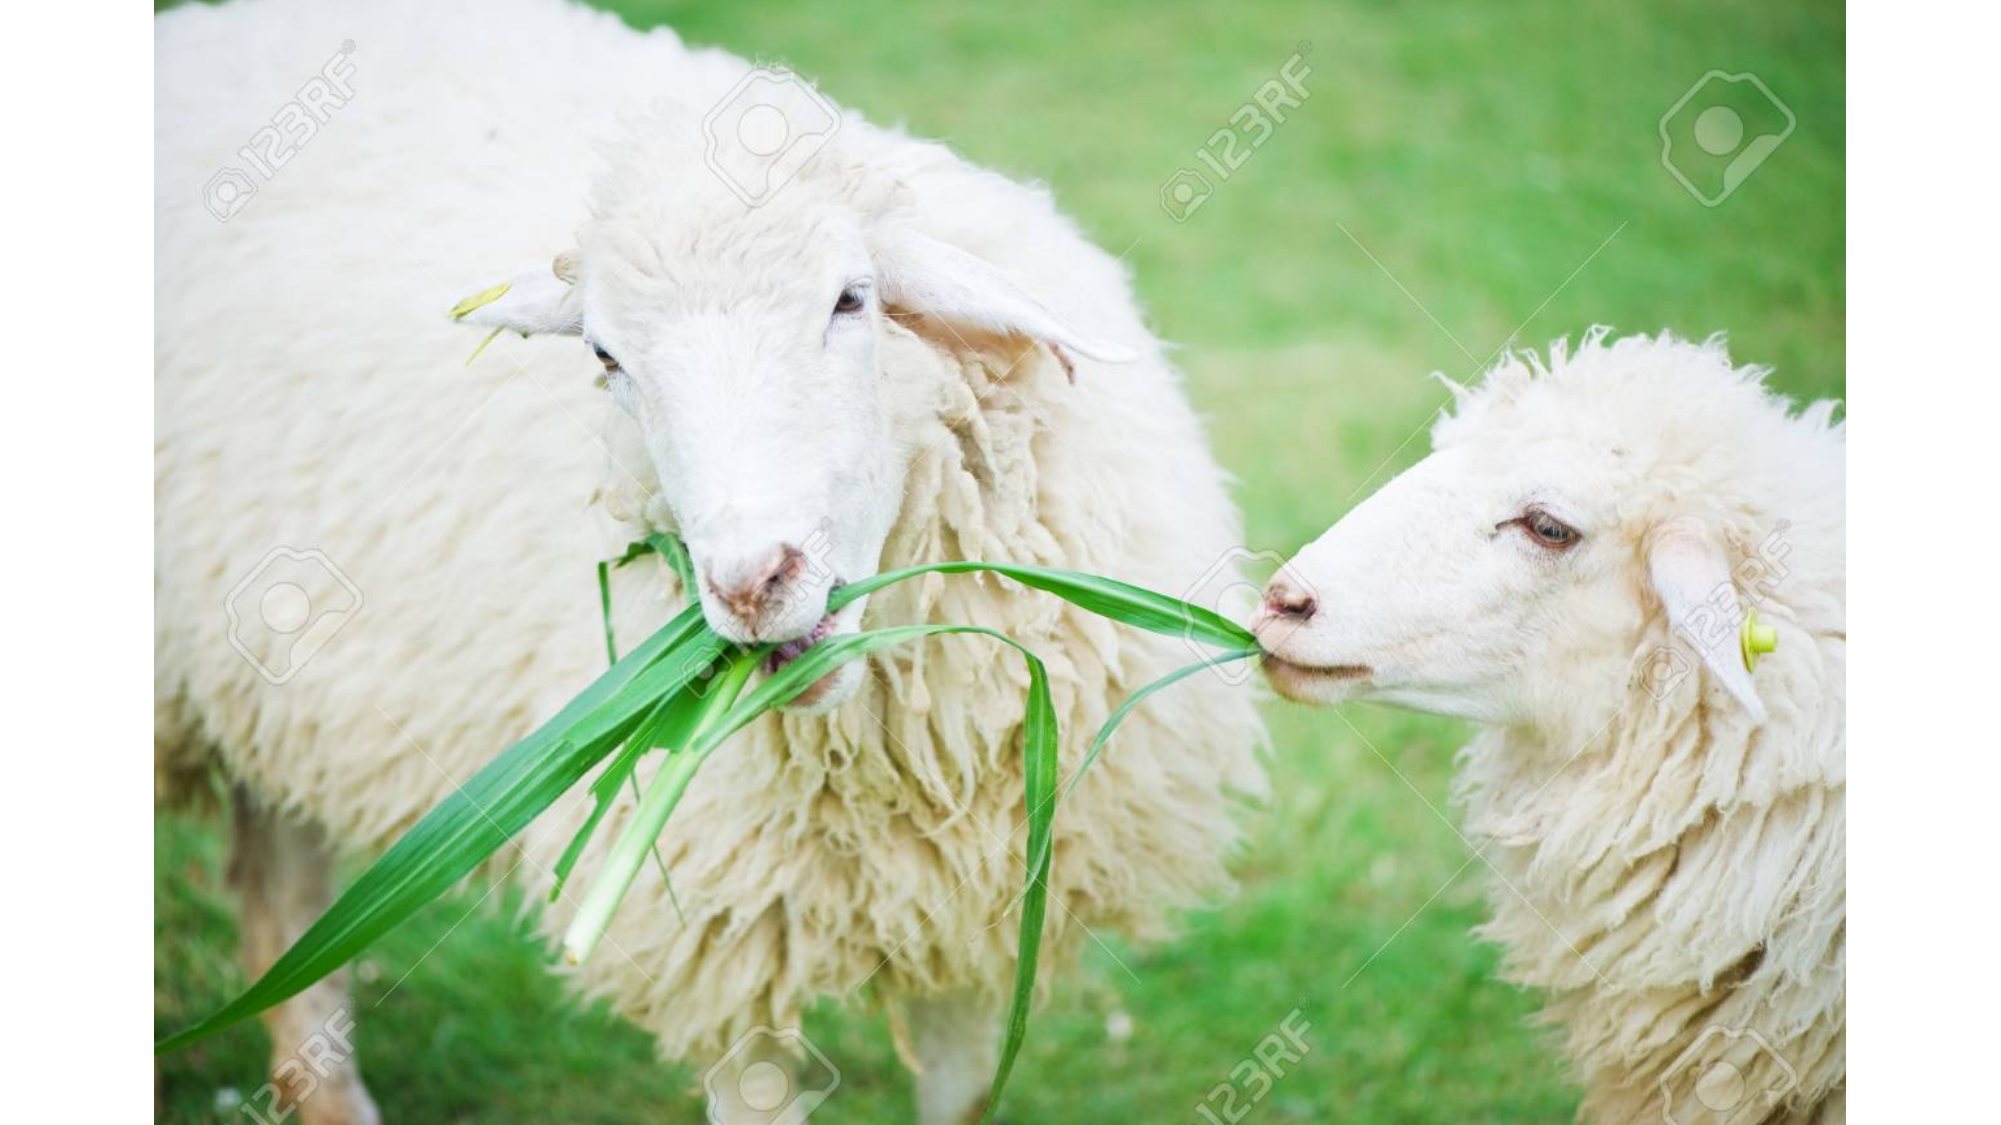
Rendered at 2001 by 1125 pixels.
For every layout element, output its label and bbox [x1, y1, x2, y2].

picture [154, 0, 1846, 1125]
